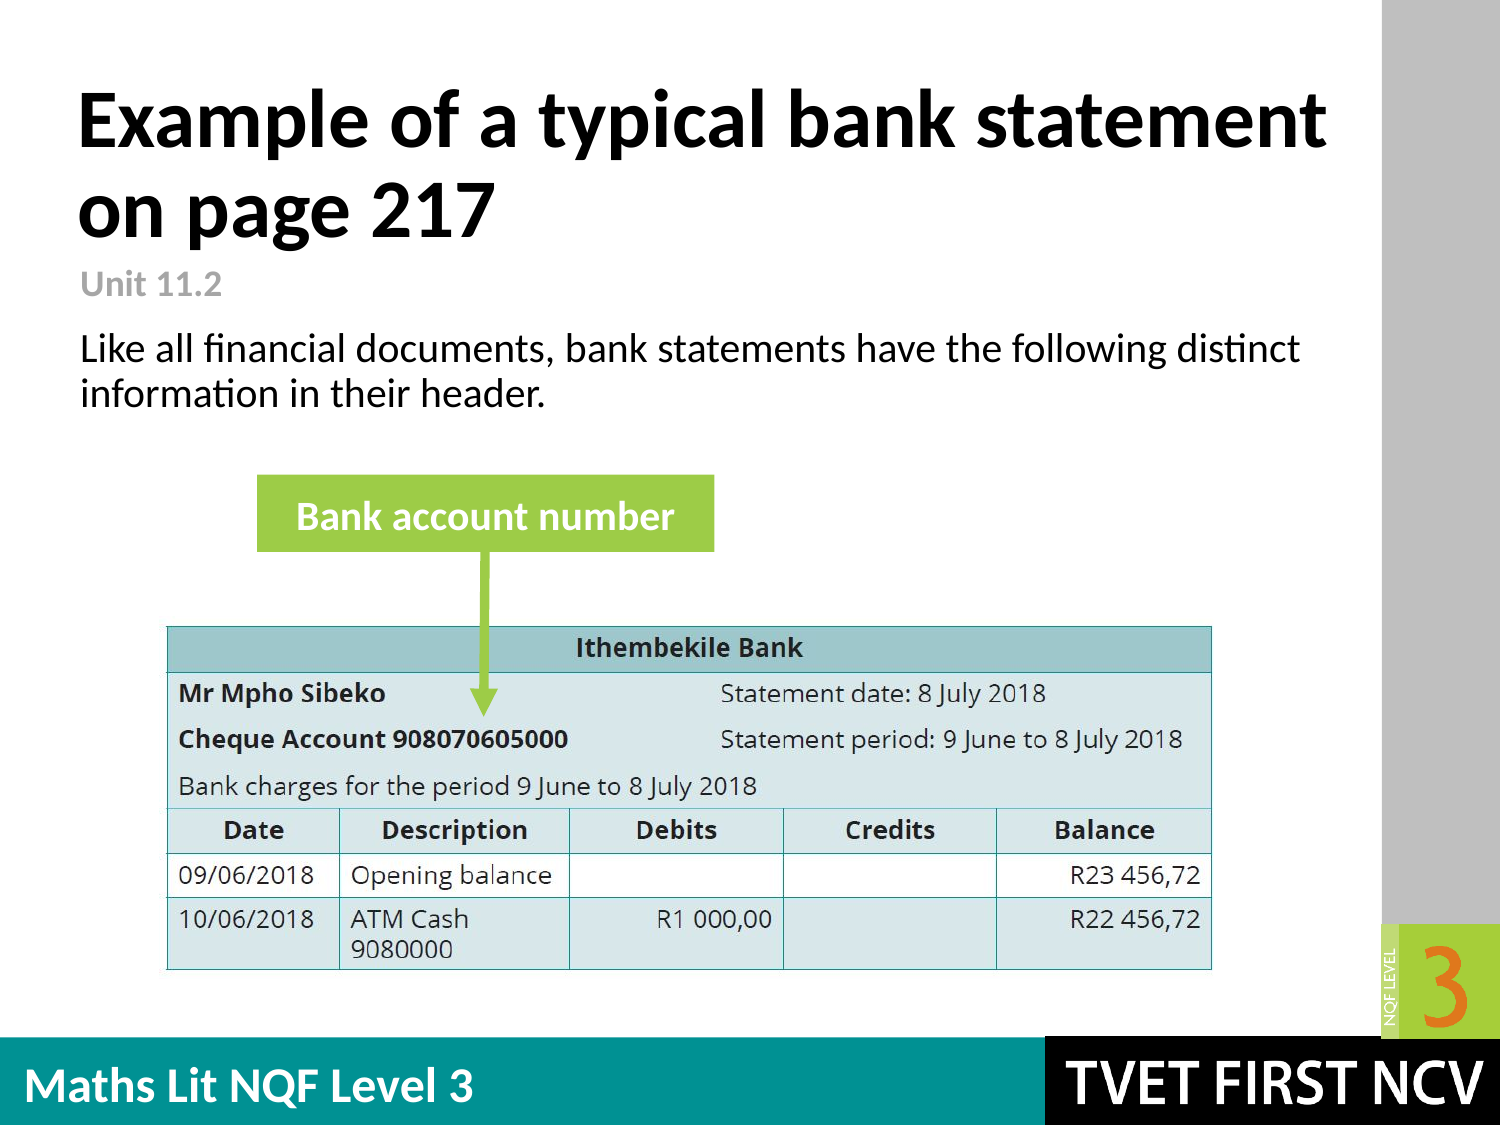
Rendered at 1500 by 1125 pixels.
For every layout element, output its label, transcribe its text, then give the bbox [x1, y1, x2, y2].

list Like all financial documents, bank statements have the following distinct information in their header. [65, 319, 1363, 997]
picture [159, 616, 1223, 979]
list Unit 11.2 [65, 256, 1363, 306]
picture [1381, 924, 1500, 1039]
picture [1065, 1050, 1484, 1120]
title Example of a typical bank statement on page 217 [62, 68, 1360, 187]
text_box Bank account number [256, 474, 715, 553]
